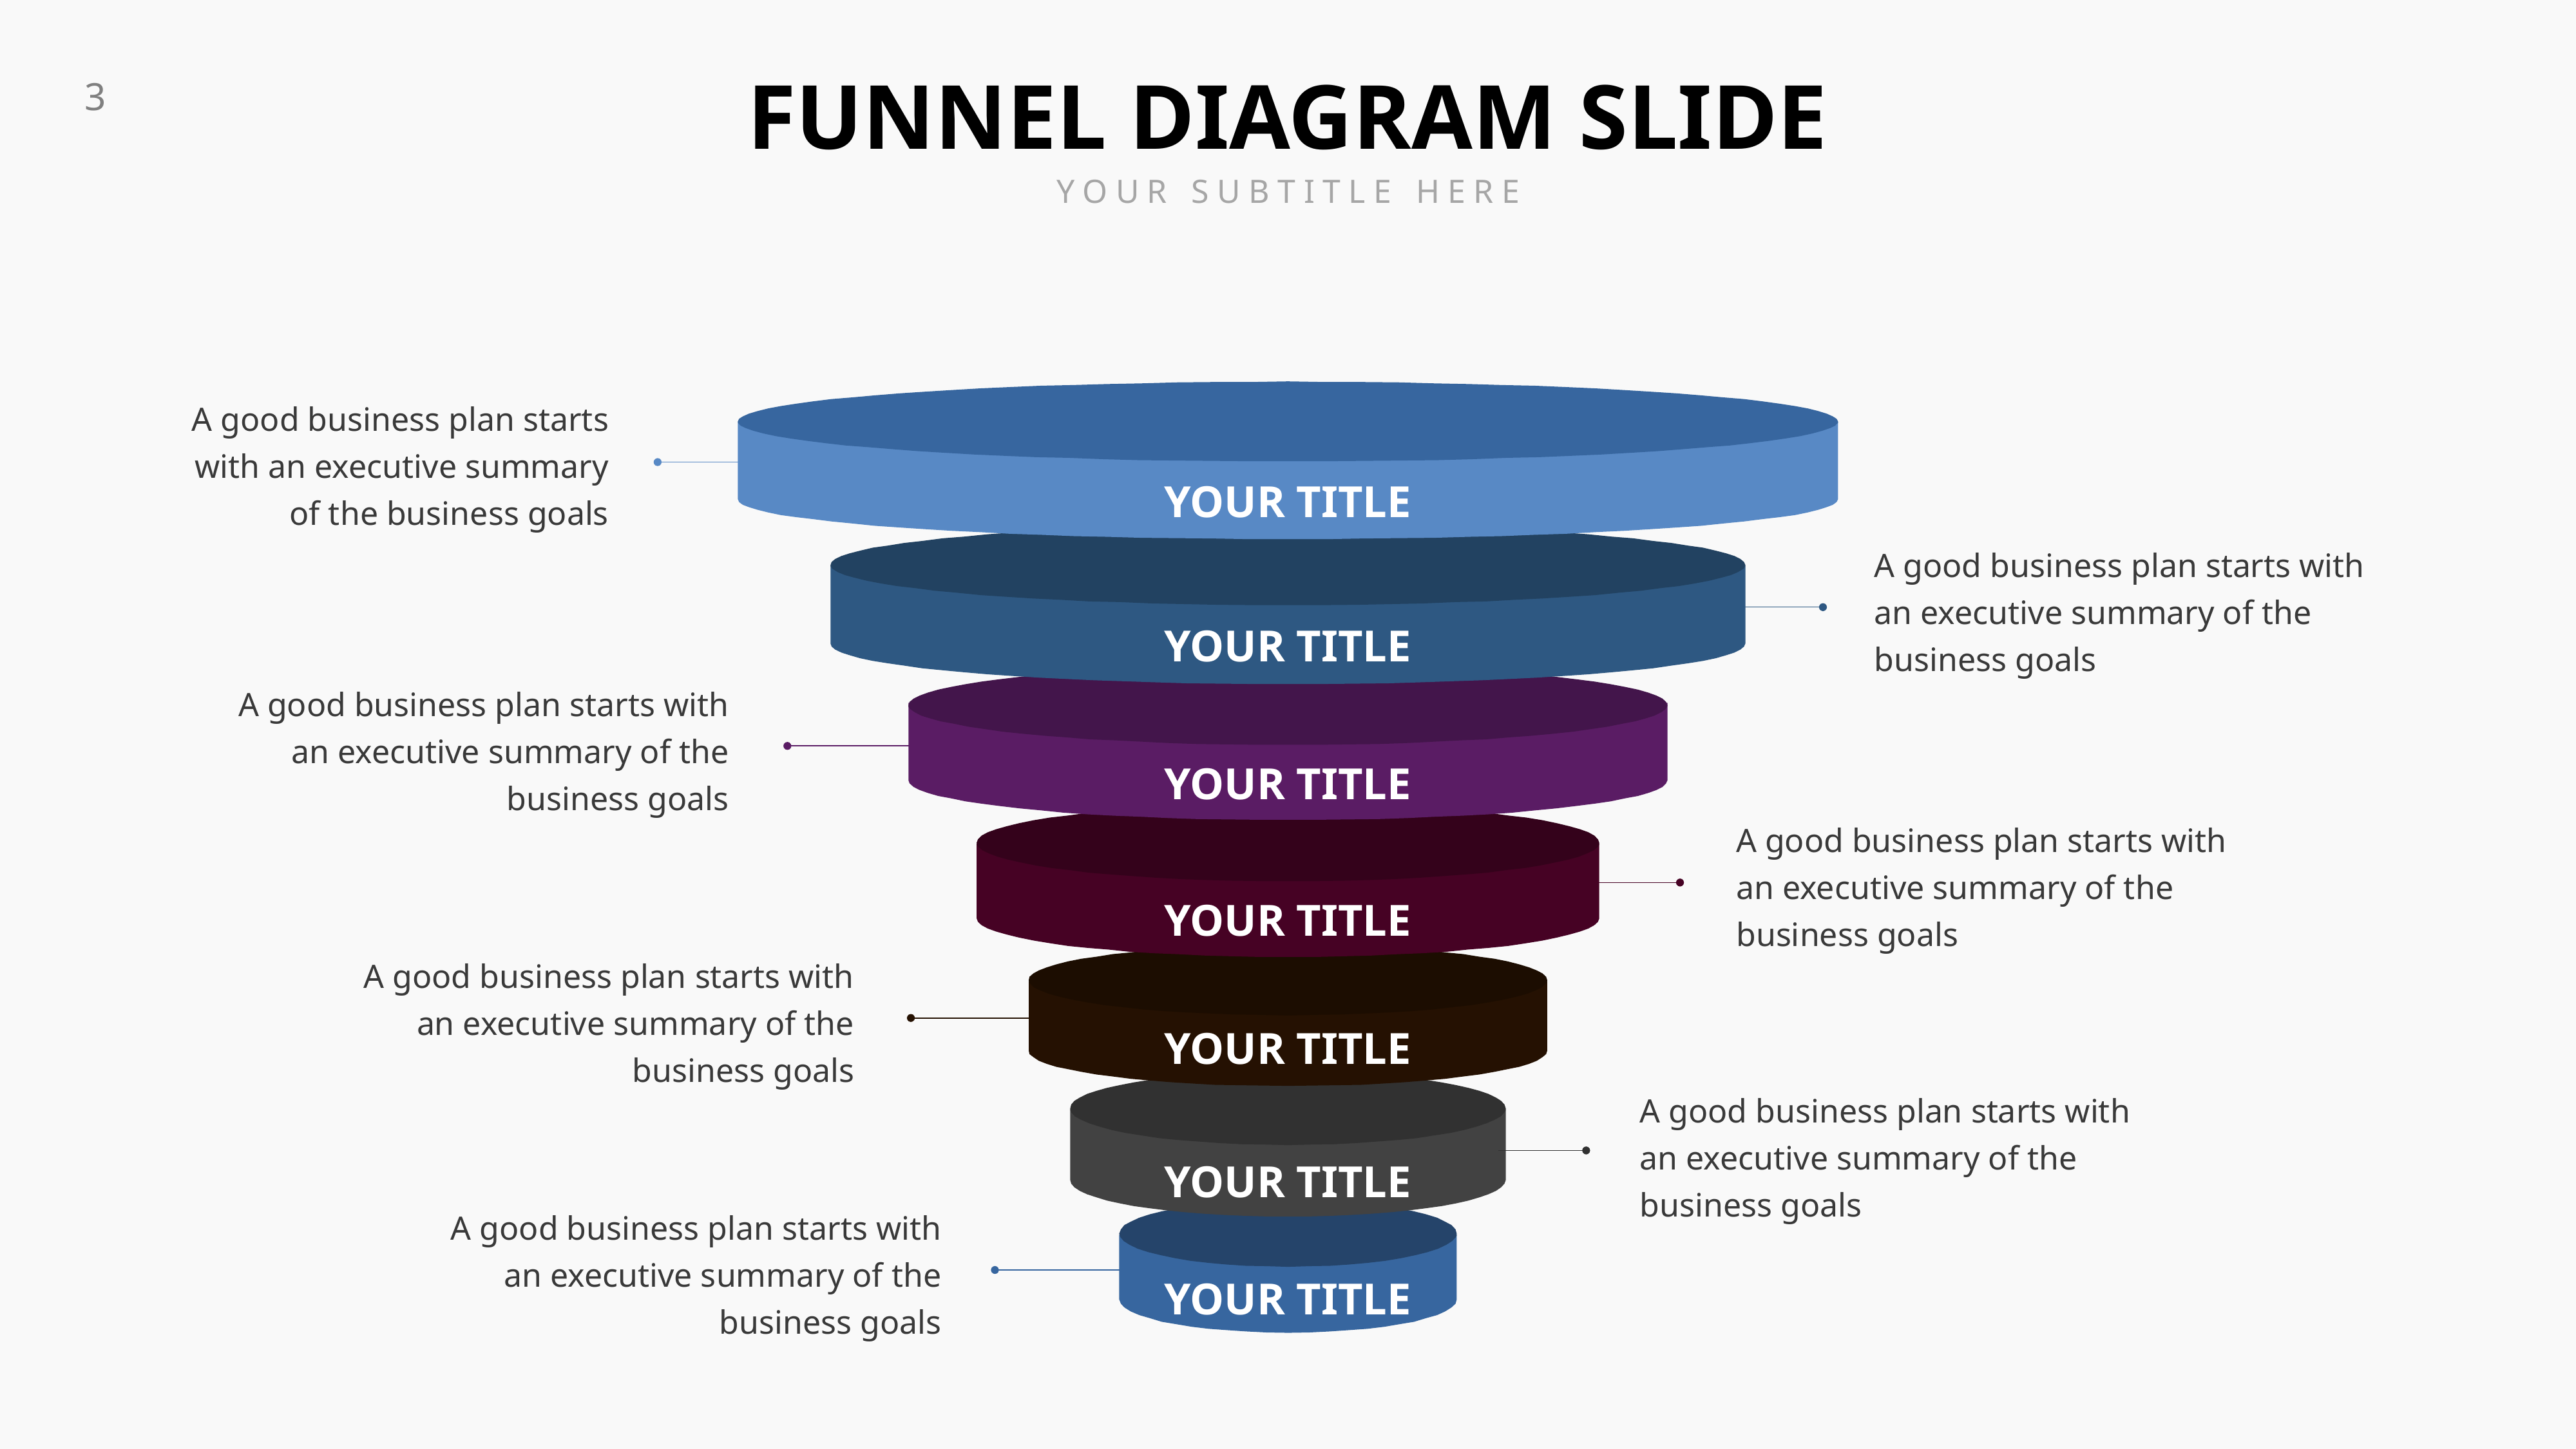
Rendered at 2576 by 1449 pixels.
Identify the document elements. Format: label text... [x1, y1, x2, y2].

text_box A good business plan starts with an executive summary of the business goals [188, 664, 752, 828]
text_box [738, 381, 1838, 540]
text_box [1119, 1217, 1457, 1333]
text_box A good business plan starts with an executive summary of the business goals [1851, 525, 2416, 689]
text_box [1028, 957, 1547, 1086]
text_box A good business plan starts with an executive summary of the business goals [1713, 800, 2278, 965]
text_box A good business plan starts with an executive summary of the business goals [401, 1188, 965, 1352]
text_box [908, 685, 1668, 820]
text_box A good business plan starts with an executive summary of the business goals [313, 936, 877, 1100]
text_box FUNNEL DIAGRAM SLIDE [738, 55, 1838, 172]
text_box YOUR SUBTITLE HERE [1047, 166, 1530, 214]
text_box A good business plan starts with an executive summary of the business goals [1616, 1070, 2181, 1235]
text_box A good business plan starts with an executive summary of the business goals [160, 379, 632, 544]
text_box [977, 820, 1599, 957]
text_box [830, 540, 1746, 685]
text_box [1070, 1086, 1506, 1217]
